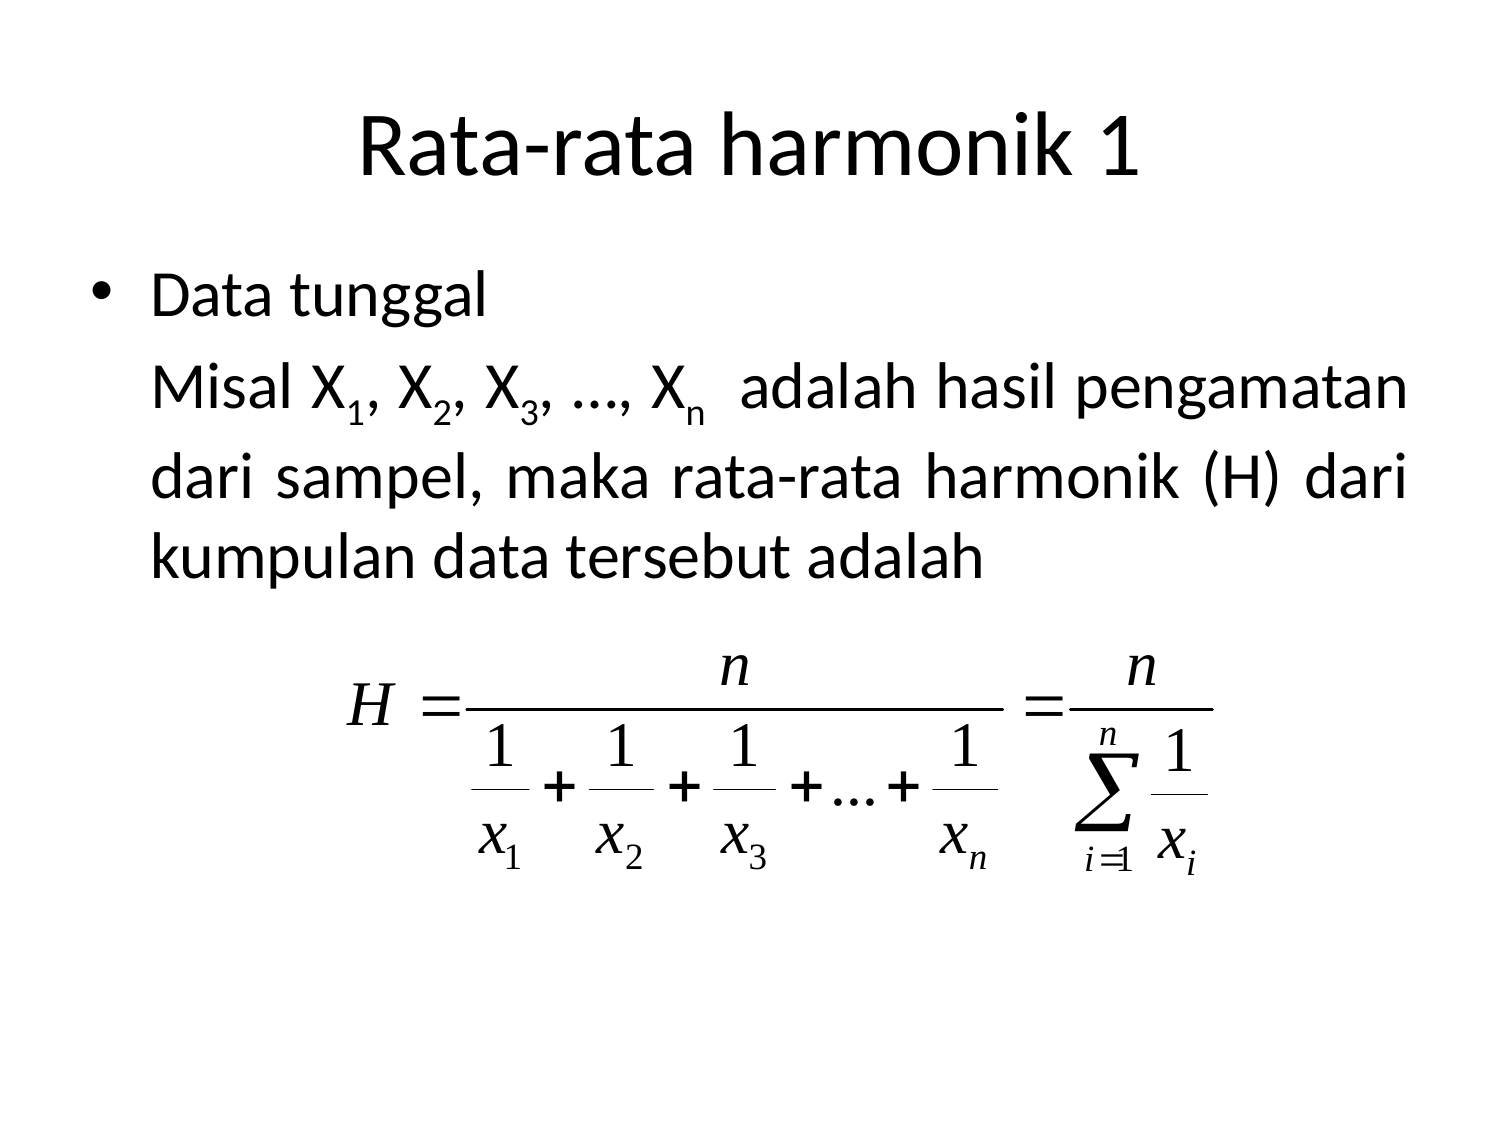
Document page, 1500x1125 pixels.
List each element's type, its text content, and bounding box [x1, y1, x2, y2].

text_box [335, 624, 1226, 890]
list Data tunggal Misal X1, X2, X3, …, Xn adalah hasil pengamatan dari sampel, maka rata-rata harmonik (H) dari kumpulan data tersebut adalah [75, 243, 1425, 600]
title Rata-rata harmonik 1 [75, 45, 1425, 233]
